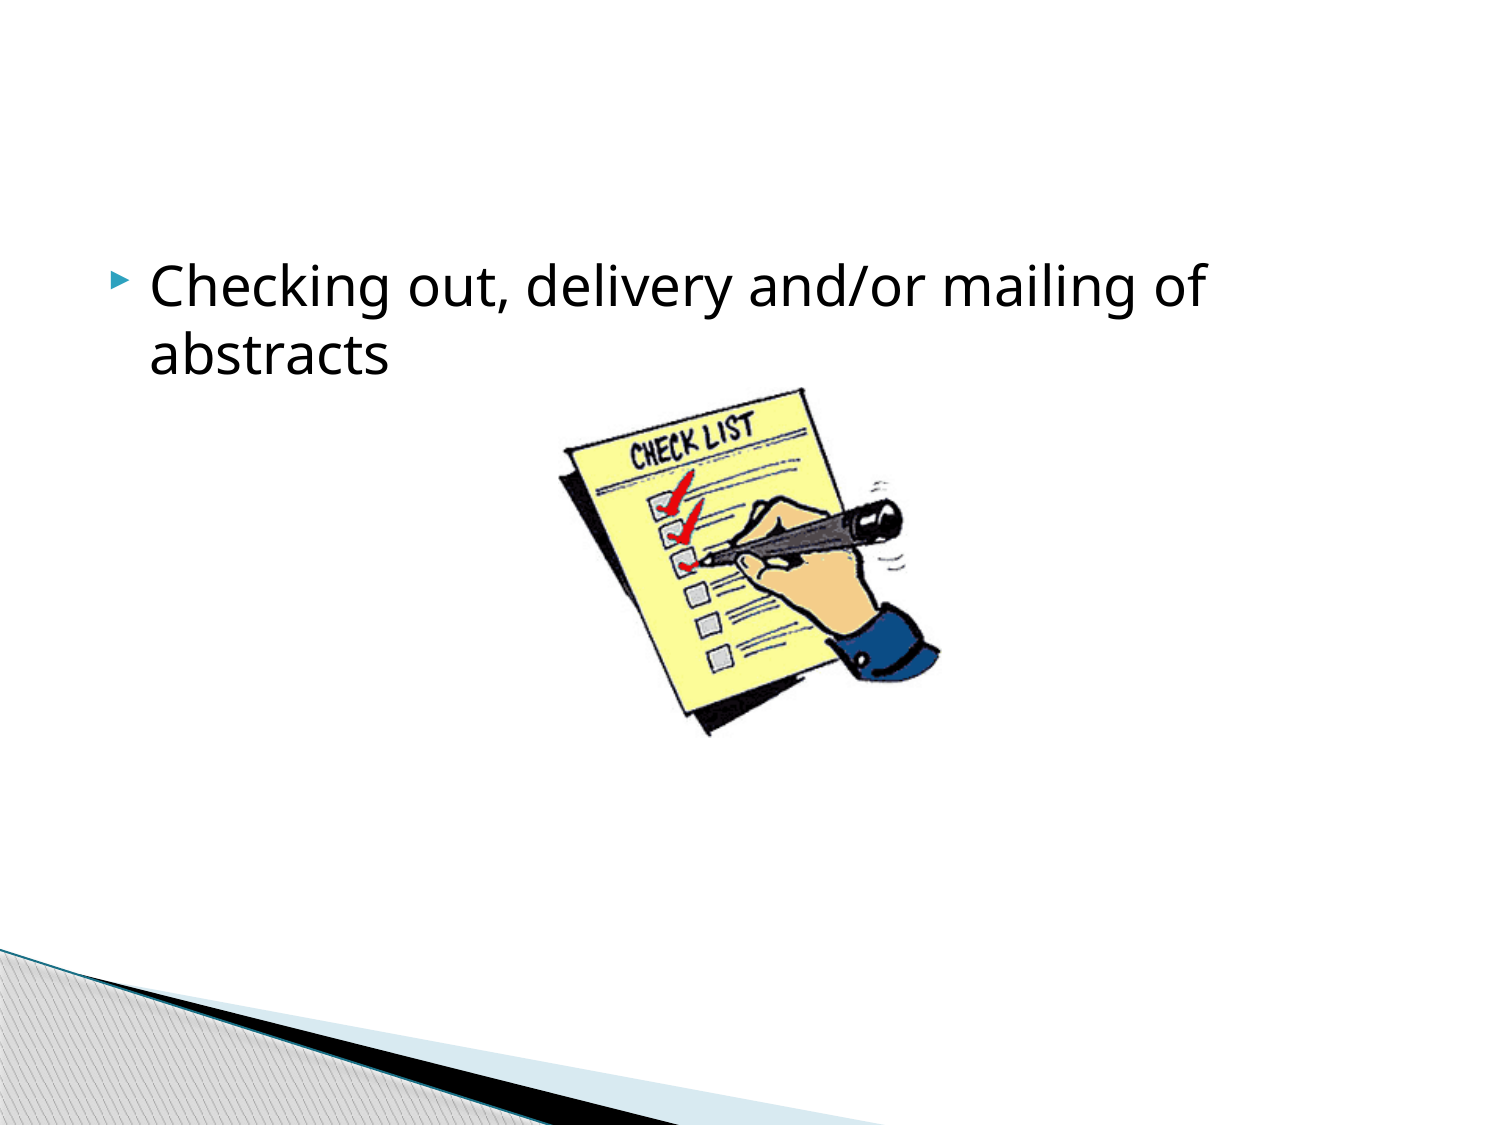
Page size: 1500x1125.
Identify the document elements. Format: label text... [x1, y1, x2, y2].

picture [558, 387, 942, 738]
list Checking out, delivery and/or mailing of abstracts [75, 243, 1425, 986]
